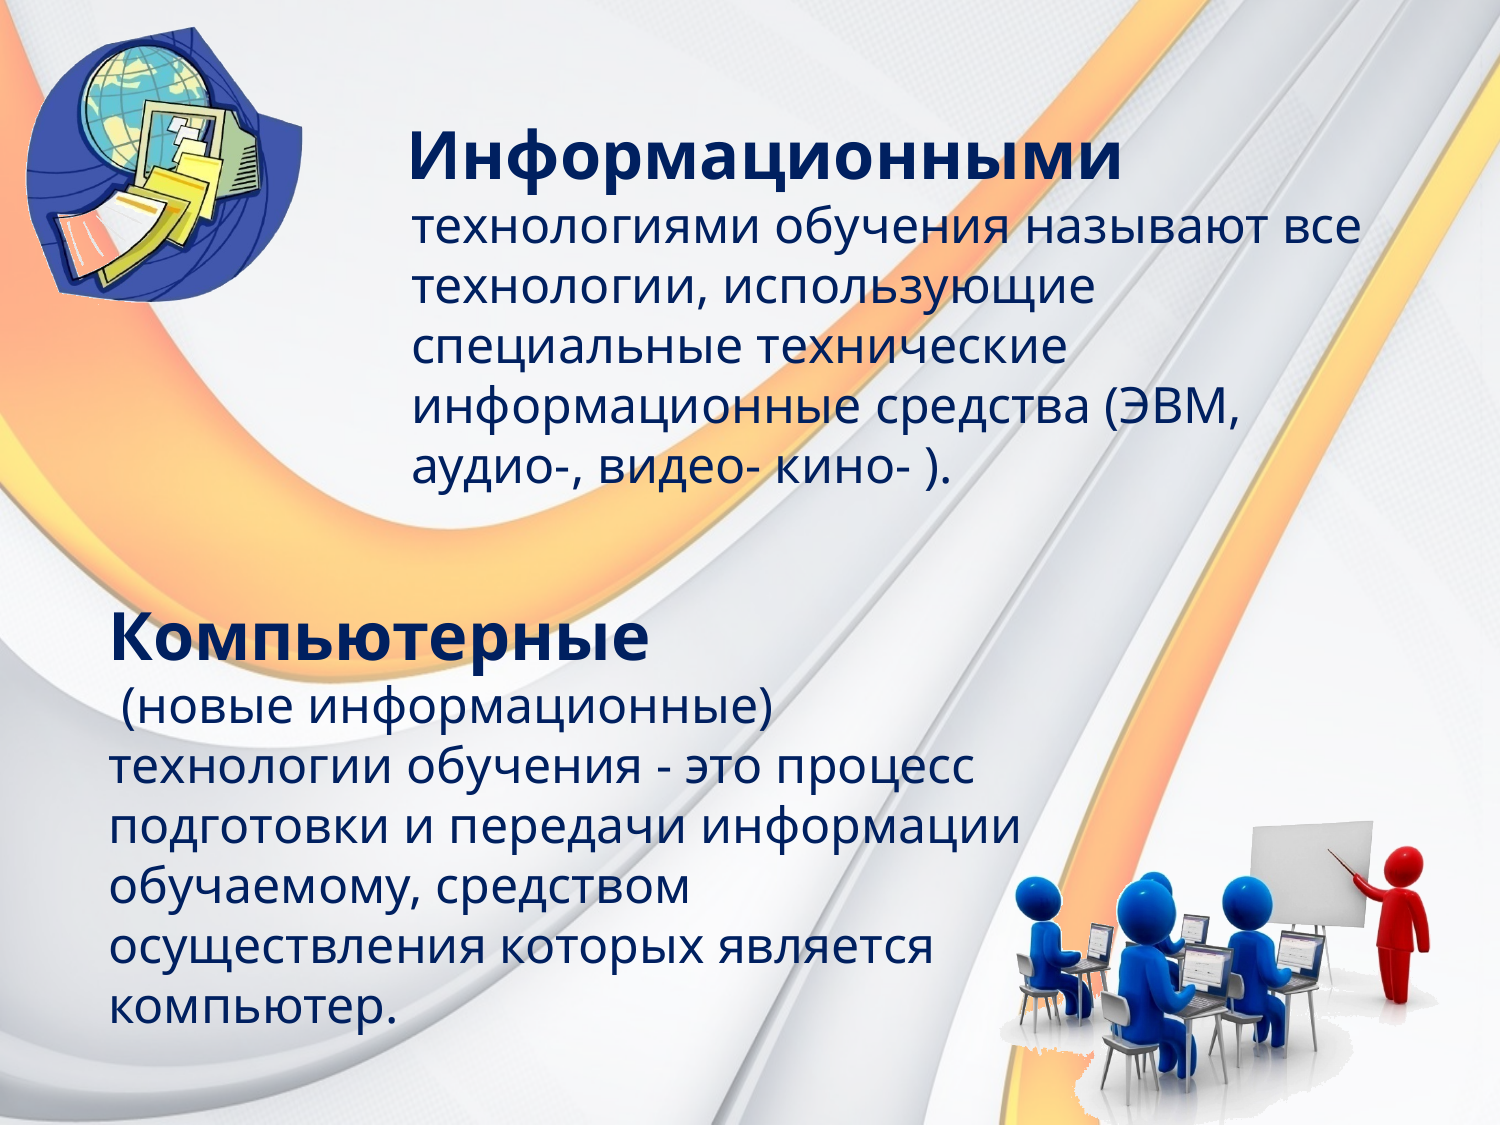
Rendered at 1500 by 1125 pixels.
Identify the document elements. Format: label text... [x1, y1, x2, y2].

picture [23, 23, 305, 305]
text_box Компьютерные (новые информационные) технологии обучения - это процесс подготовки и передачи информации обучаемому, средством осуществления которых является компьютер. [93, 585, 1067, 1086]
list Информационными технологиями обучения называют все технологии, использующие специальные технические информационные средства (ЭВМ, аудио-, видео- кино- ). [339, 105, 1437, 575]
picture [936, 808, 1500, 1125]
